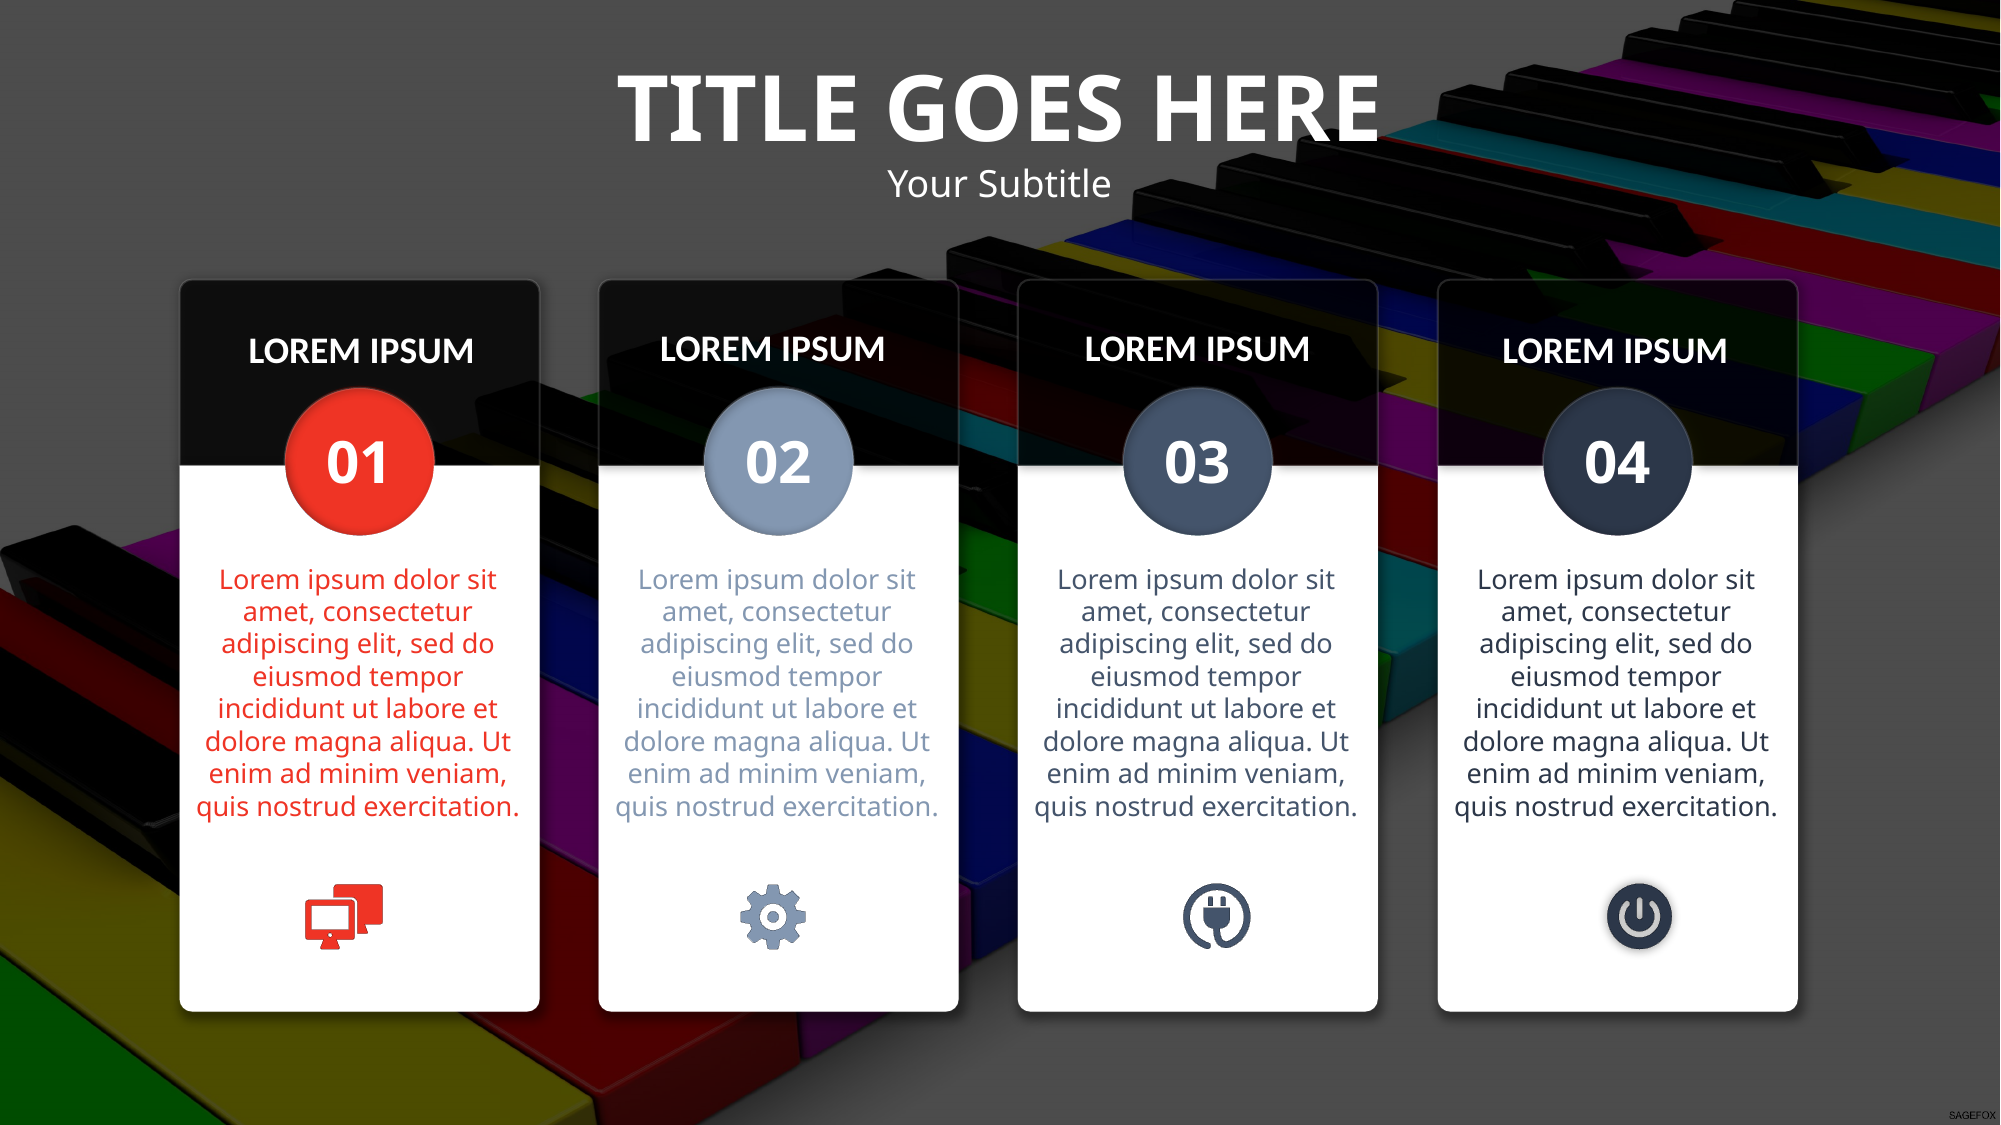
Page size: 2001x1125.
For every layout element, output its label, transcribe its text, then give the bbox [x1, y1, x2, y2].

picture [0, 0, 2001, 1125]
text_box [179, 279, 542, 466]
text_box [305, 884, 383, 949]
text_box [740, 884, 806, 949]
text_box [1435, 279, 1798, 466]
text_box 04 [1553, 466, 1689, 528]
text_box [597, 466, 960, 1013]
text_box [1607, 883, 1672, 950]
text_box TITLE GOES HERE Your Subtitle [548, 42, 1452, 212]
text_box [593, 279, 959, 466]
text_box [1017, 279, 1378, 466]
text_box [1436, 467, 1799, 1013]
text_box Lorem ipsum dolor sit amet, consectetur adipiscing elit, sed do eiusmod tempor incididunt ut labore et dolore magna aliqua. Ut enim ad minim veniam, quis nostrud exercitation. [597, 554, 957, 830]
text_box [1183, 883, 1251, 949]
text_box Lorem ipsum dolor sit amet, consectetur adipiscing elit, sed do eiusmod tempor incididunt ut labore et dolore magna aliqua. Ut enim ad minim veniam, quis nostrud exercitation. [1436, 554, 1796, 830]
text_box 02 [714, 466, 849, 528]
text_box 01 [295, 466, 430, 528]
text_box Lorem ipsum dolor sit amet, consectetur adipiscing elit, sed do eiusmod tempor incididunt ut labore et dolore magna aliqua. Ut enim ad minim veniam, quis nostrud exercitation. [1016, 554, 1376, 830]
text_box [1016, 467, 1379, 1013]
text_box Lorem ipsum dolor sit amet, consectetur adipiscing elit, sed do eiusmod tempor incididunt ut labore et dolore magna aliqua. Ut enim ad minim veniam, quis nostrud exercitation. [178, 554, 538, 830]
text_box [178, 464, 541, 1013]
text_box 03 [1133, 466, 1269, 528]
